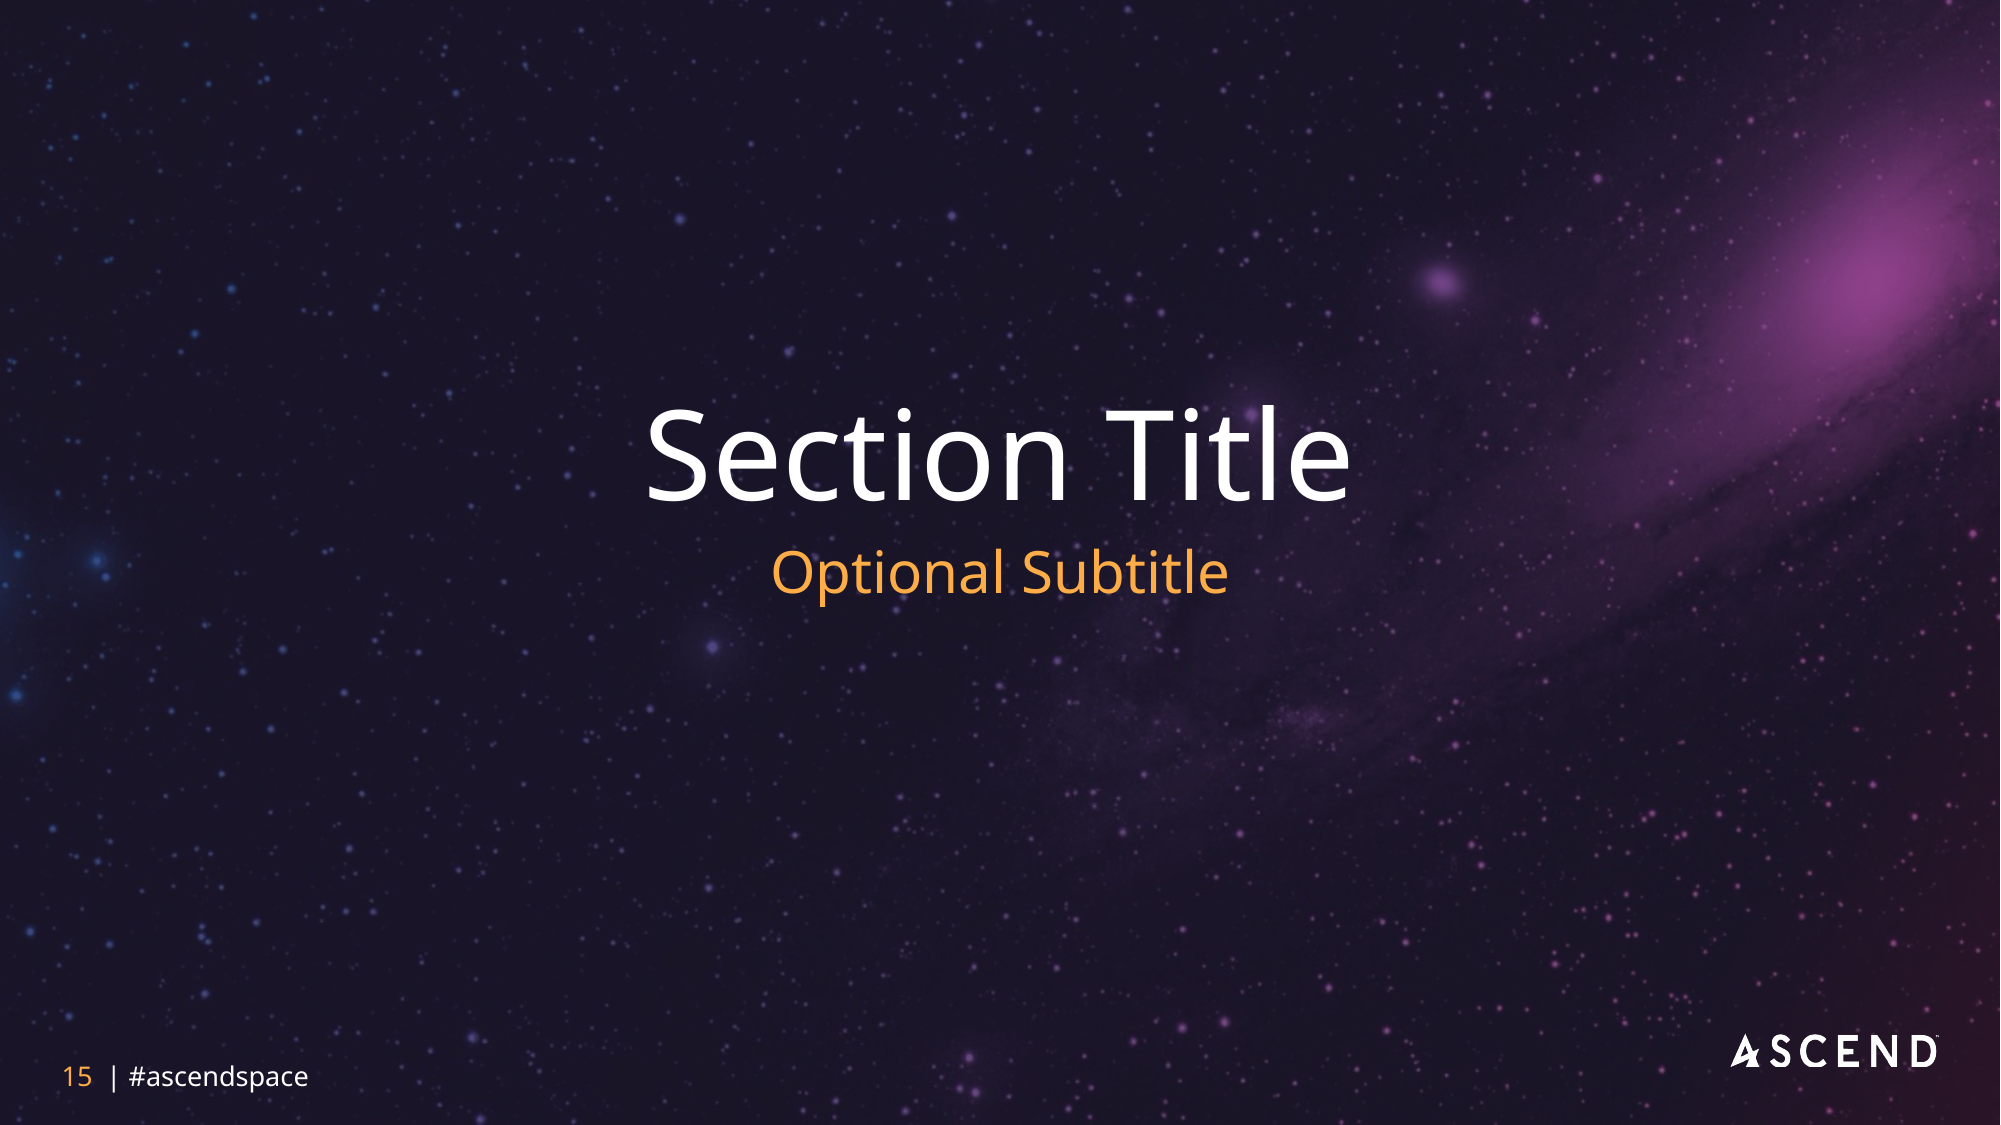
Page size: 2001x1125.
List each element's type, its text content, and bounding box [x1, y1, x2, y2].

text_box 15 | #ascendspace [46, 1052, 1048, 1104]
text_box Optional Subtitle [142, 536, 1858, 701]
title Section Title [142, 385, 1858, 526]
